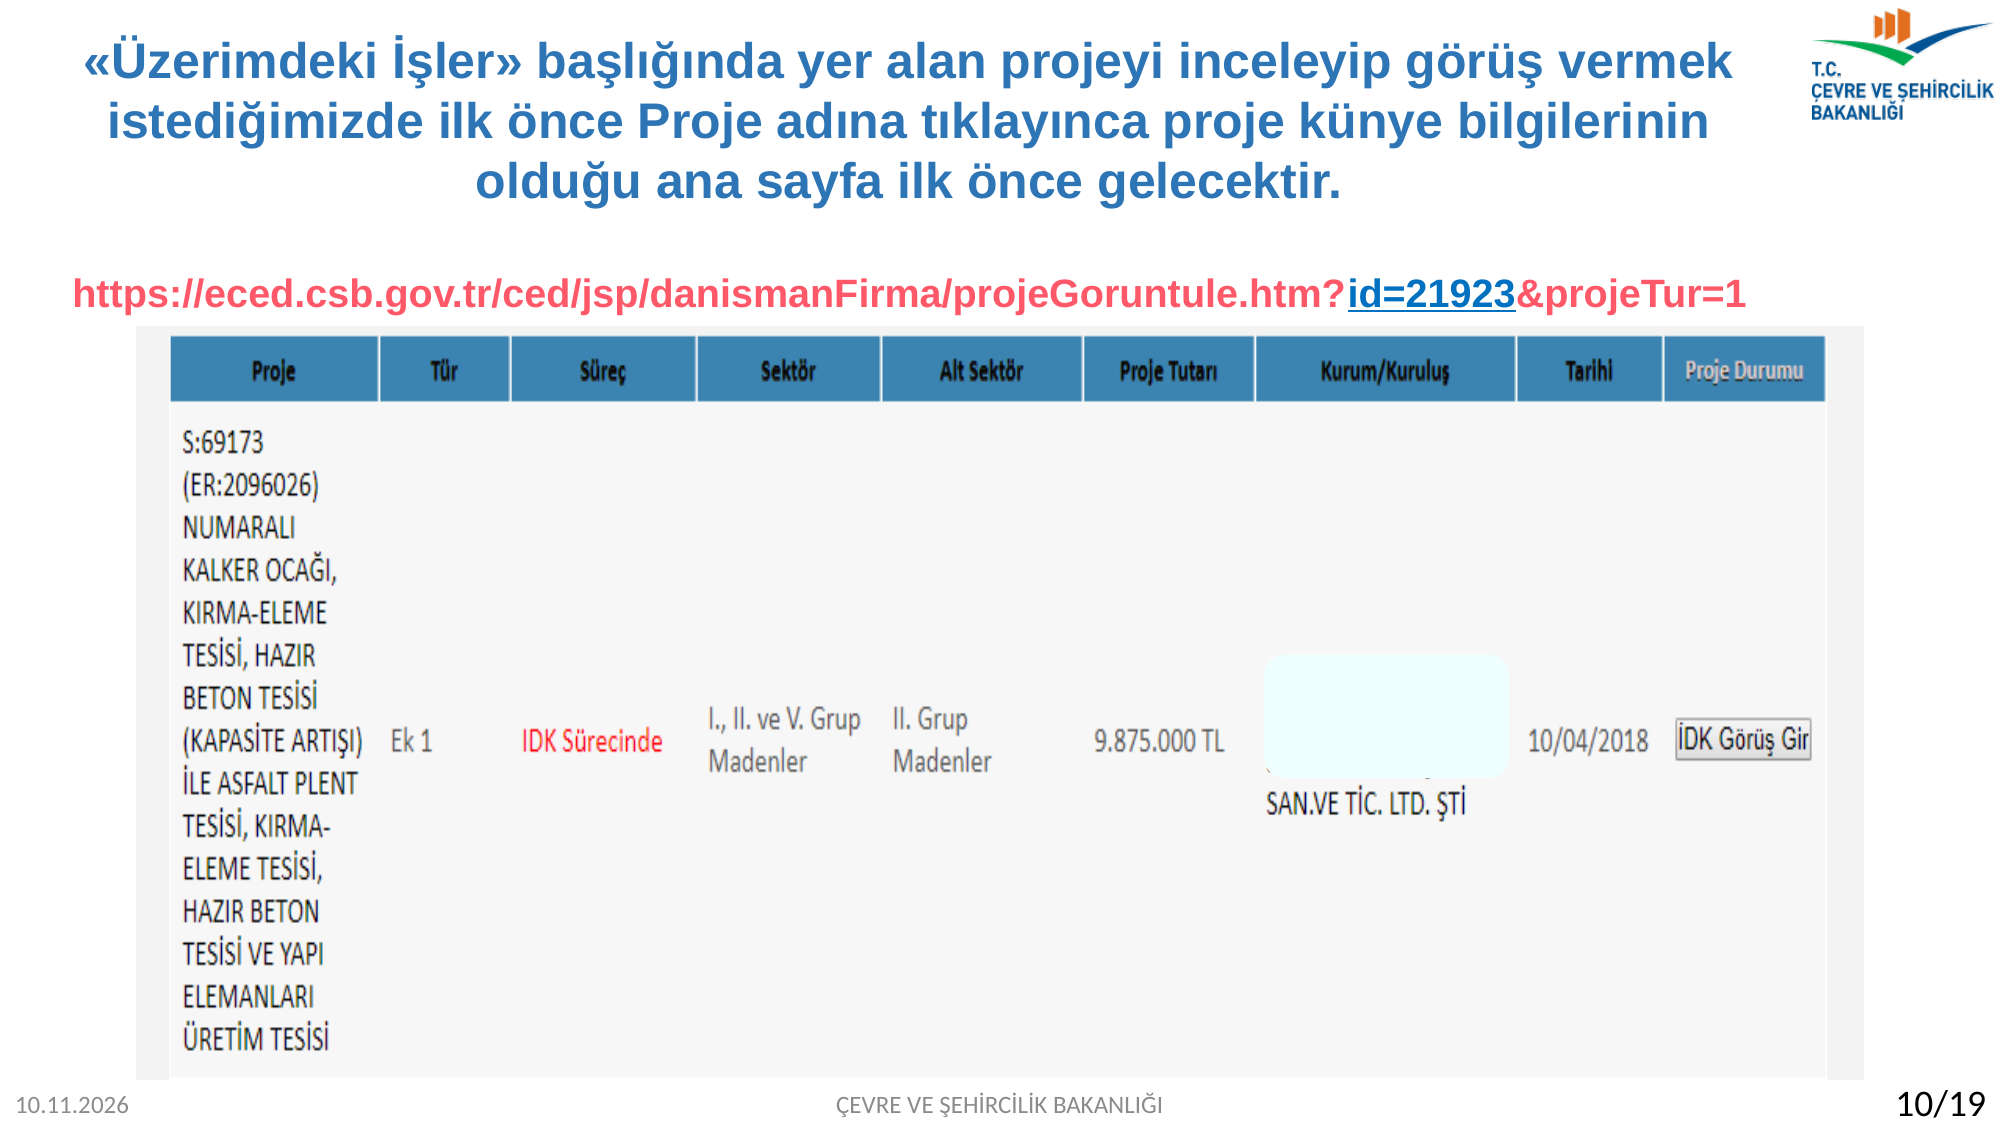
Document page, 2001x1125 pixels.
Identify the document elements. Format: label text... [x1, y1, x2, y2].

text_box «Üzerimdeki İşler» başlığında yer alan projeyi inceleyip görüş vermek istediğimizde ilk önce Proje adına tıklayınca proje künye bilgilerinin olduğu ana sayfa ilk önce gelecektir. https://eced.csb.gov.tr/ced/jsp/danismanFirma/projeGoruntule.htm?id=21923&projeTur=1 [16, 20, 1803, 324]
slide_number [0, 1073, 450, 1125]
footer ÇEVRE VE ŞEHİRCİLİK BAKANLIĞI [662, 1080, 1338, 1125]
picture [1812, 0, 1994, 121]
picture [135, 326, 1865, 1080]
